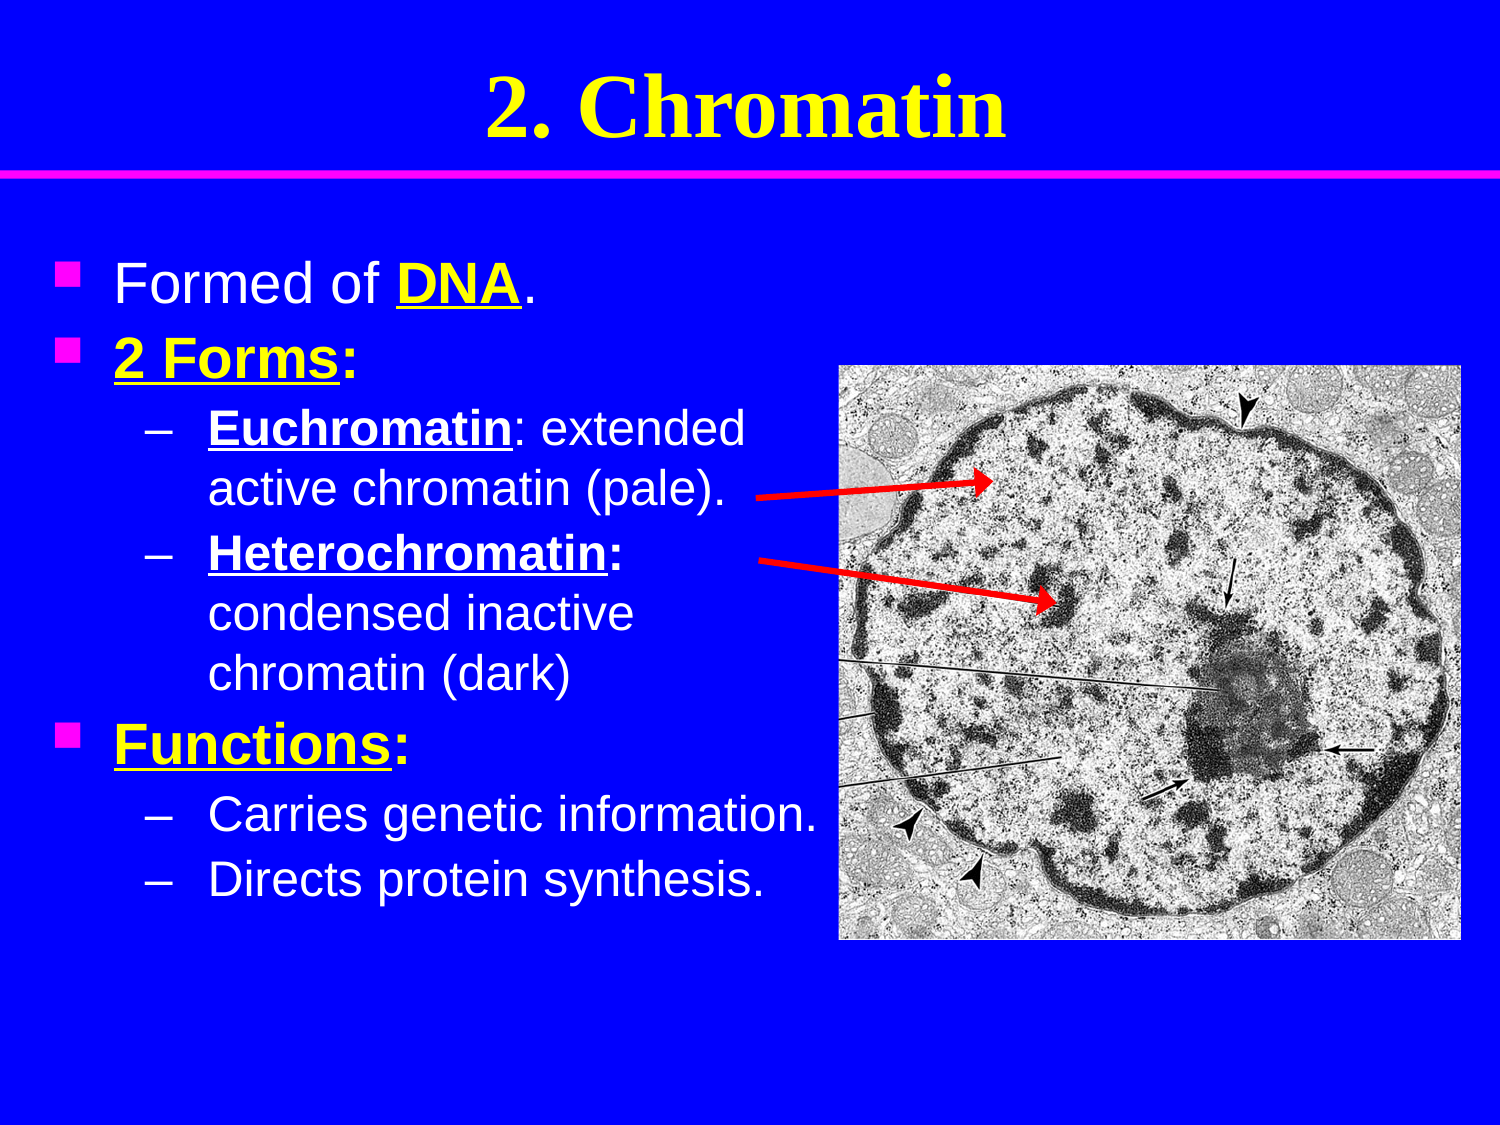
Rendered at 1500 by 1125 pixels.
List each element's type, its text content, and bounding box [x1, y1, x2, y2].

title 2. Chromatin [97, 36, 1396, 164]
list Formed of DNA. 2 Forms: – Euchromatin: extended active chromatin (pale). – Heterochromatin: condensed inactive chromatin (dark) Functions: – Carries genetic information. – Directs protein synthesis. [35, 236, 875, 928]
picture [838, 364, 1462, 940]
